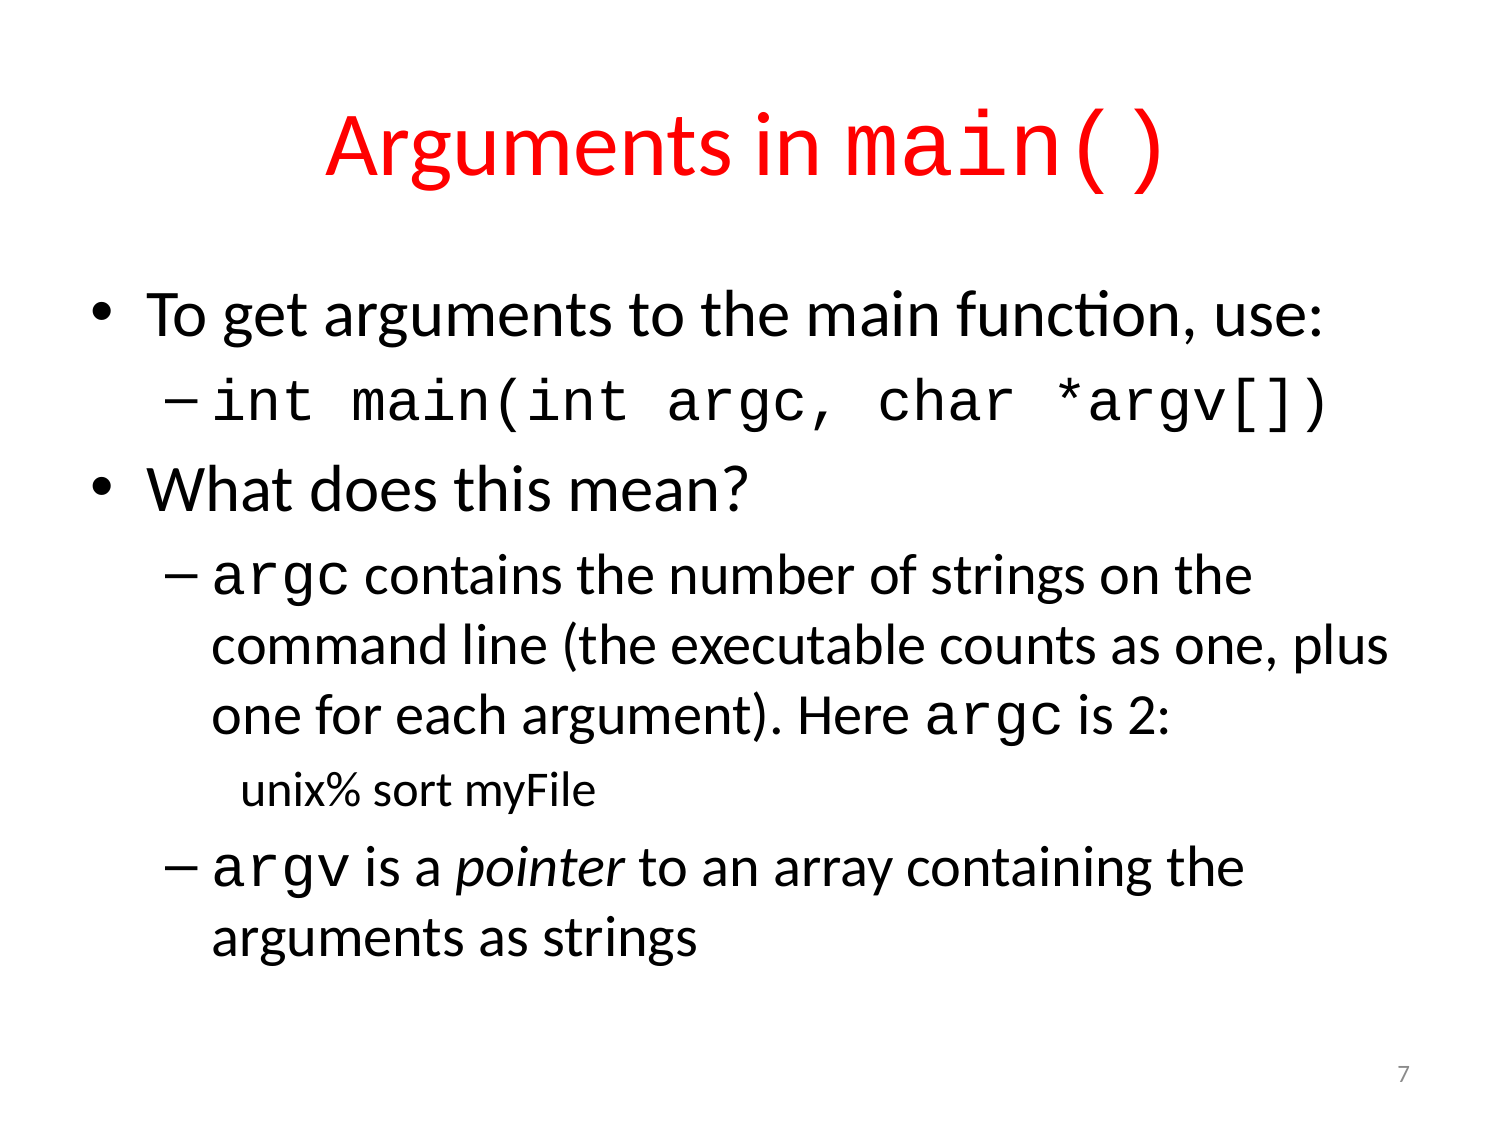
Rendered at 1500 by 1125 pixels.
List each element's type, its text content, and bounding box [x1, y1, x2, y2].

title Arguments in main() [75, 45, 1425, 233]
slide_number 7 [1074, 1042, 1425, 1103]
list To get arguments to the main function, use: int main(int argc, char *argv[]) What does this mean? argc contains the number of strings on the command line (the executable counts as one, plus one for each argument). Here argc is 2: unix% sort myFile argv is a pointer to an array containing the arguments as strings [75, 262, 1425, 1005]
